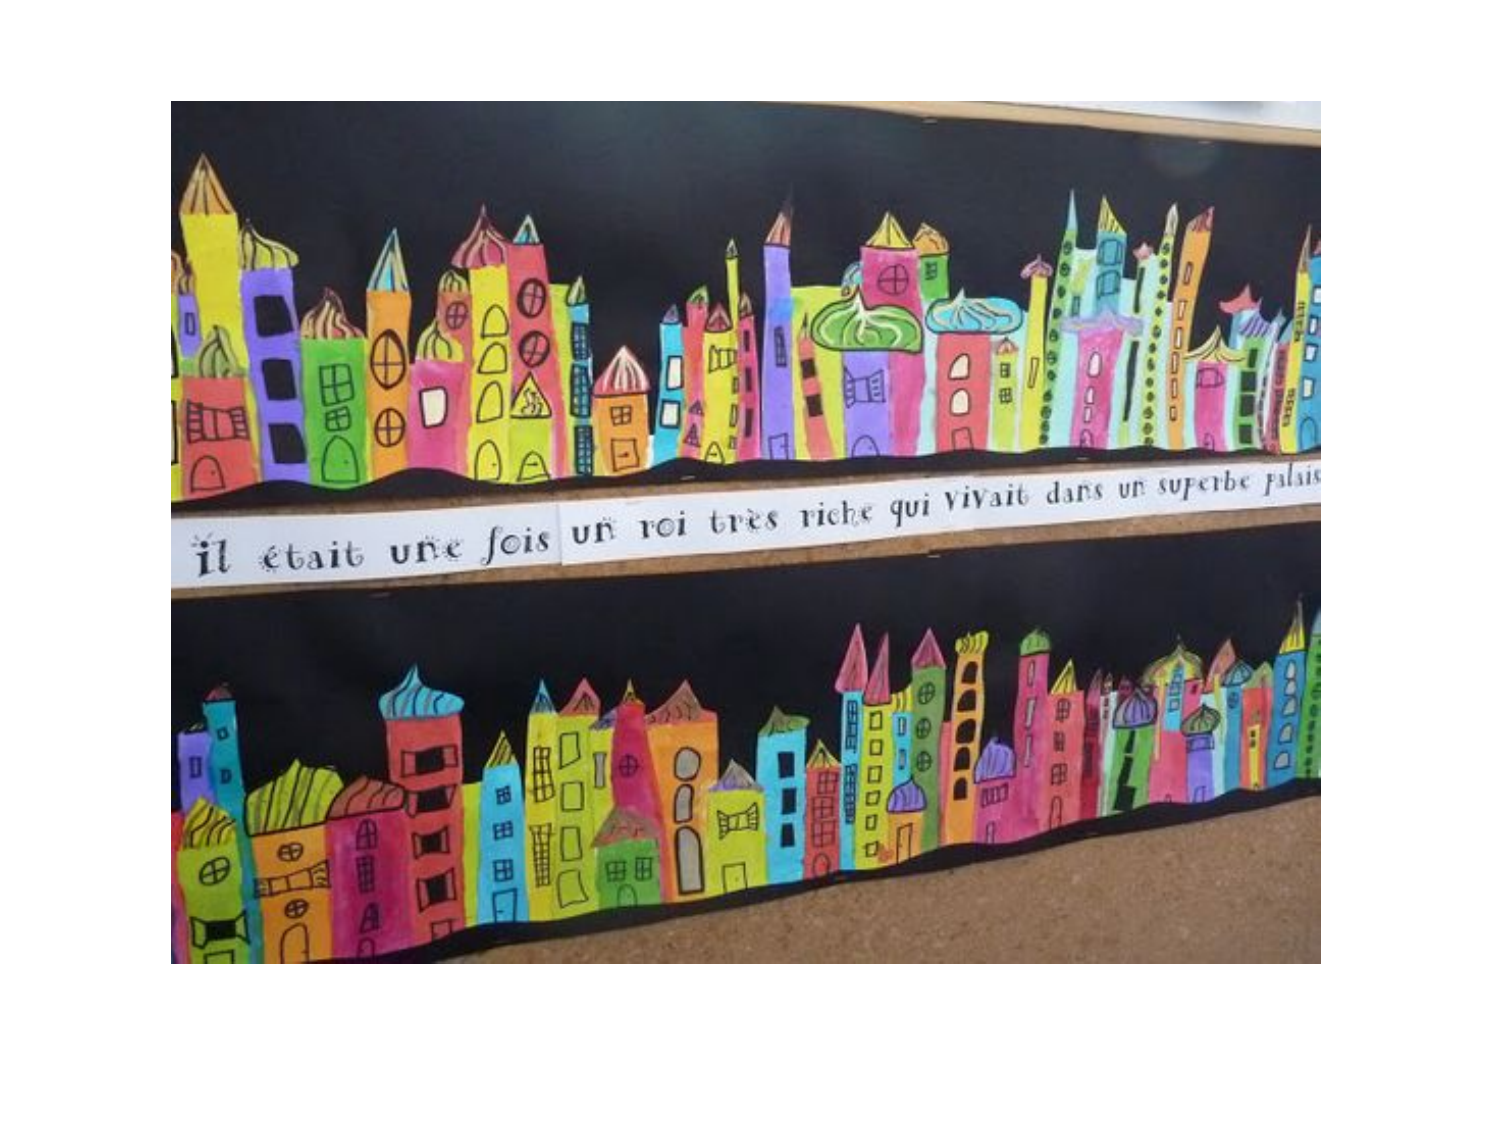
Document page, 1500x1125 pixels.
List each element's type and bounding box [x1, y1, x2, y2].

list [170, 101, 1321, 965]
